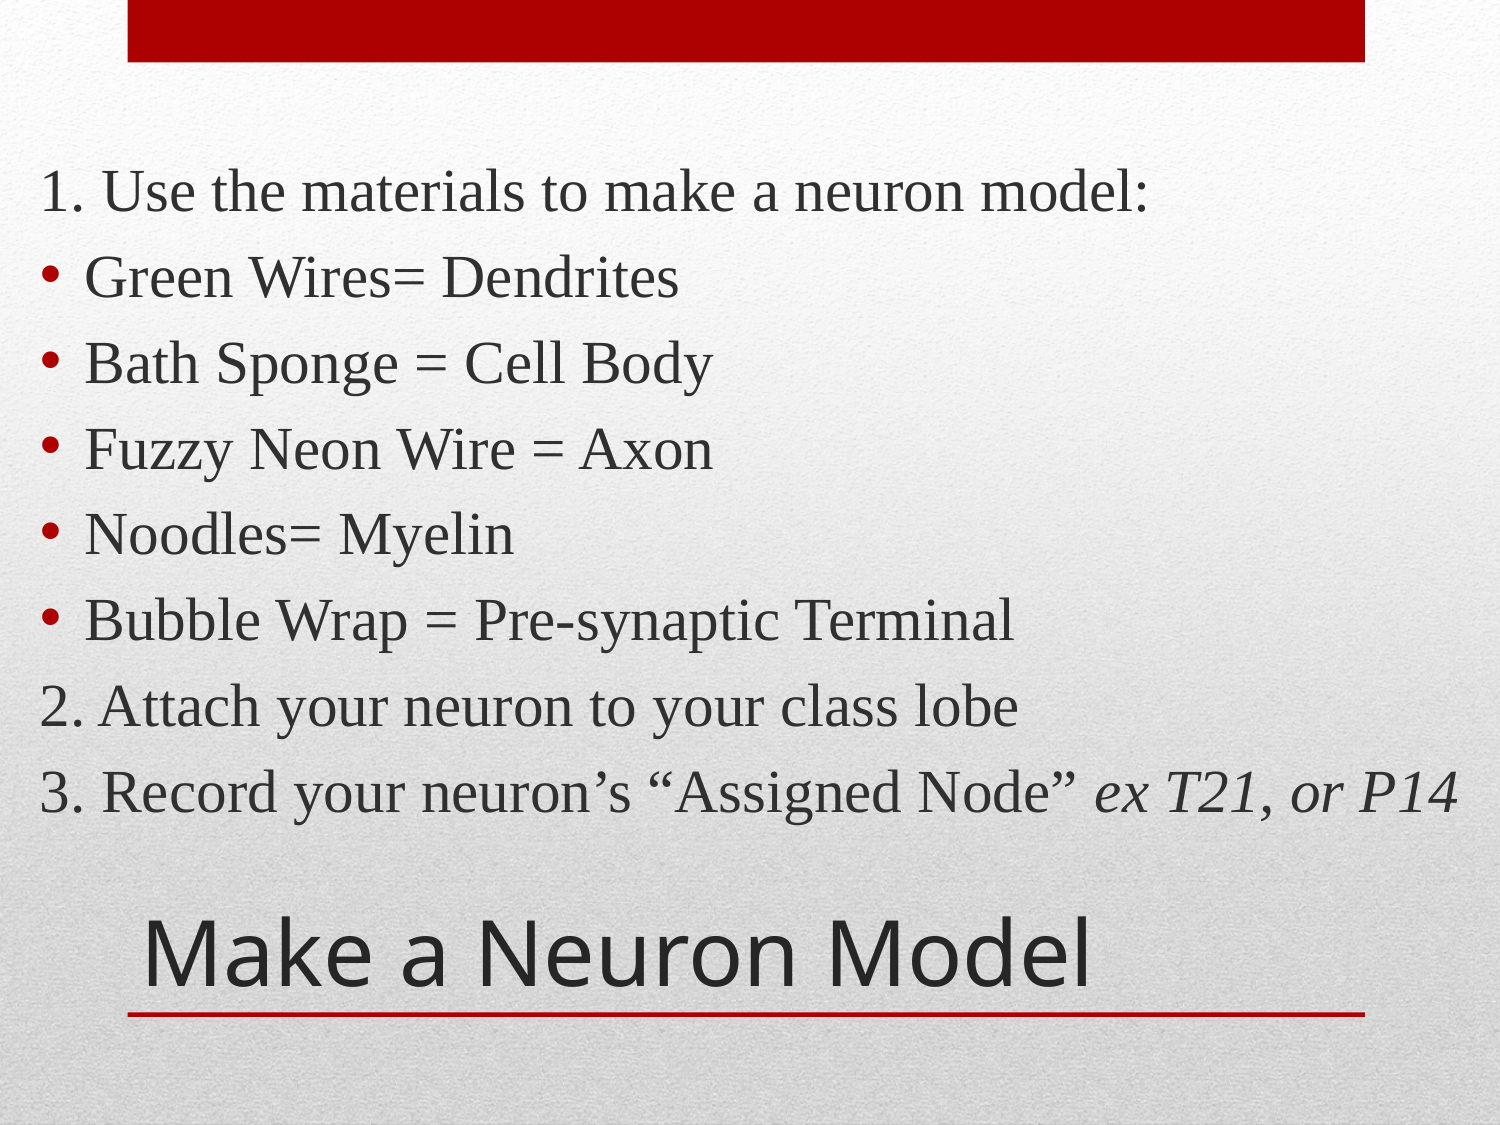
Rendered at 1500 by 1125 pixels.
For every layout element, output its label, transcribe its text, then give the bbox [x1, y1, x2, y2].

list 1. Use the materials to make a neuron model: Green Wires= Dendrites Bath Sponge = Cell Body Fuzzy Neon Wire = Axon Noodles= Myelin Bubble Wrap = Pre-synaptic Terminal 2. Attach your neuron to your class lobe 3. Record your neuron’s “Assigned Node” ex T21, or P14 [24, 112, 1488, 863]
title Make a Neuron Model [125, 863, 1238, 1013]
